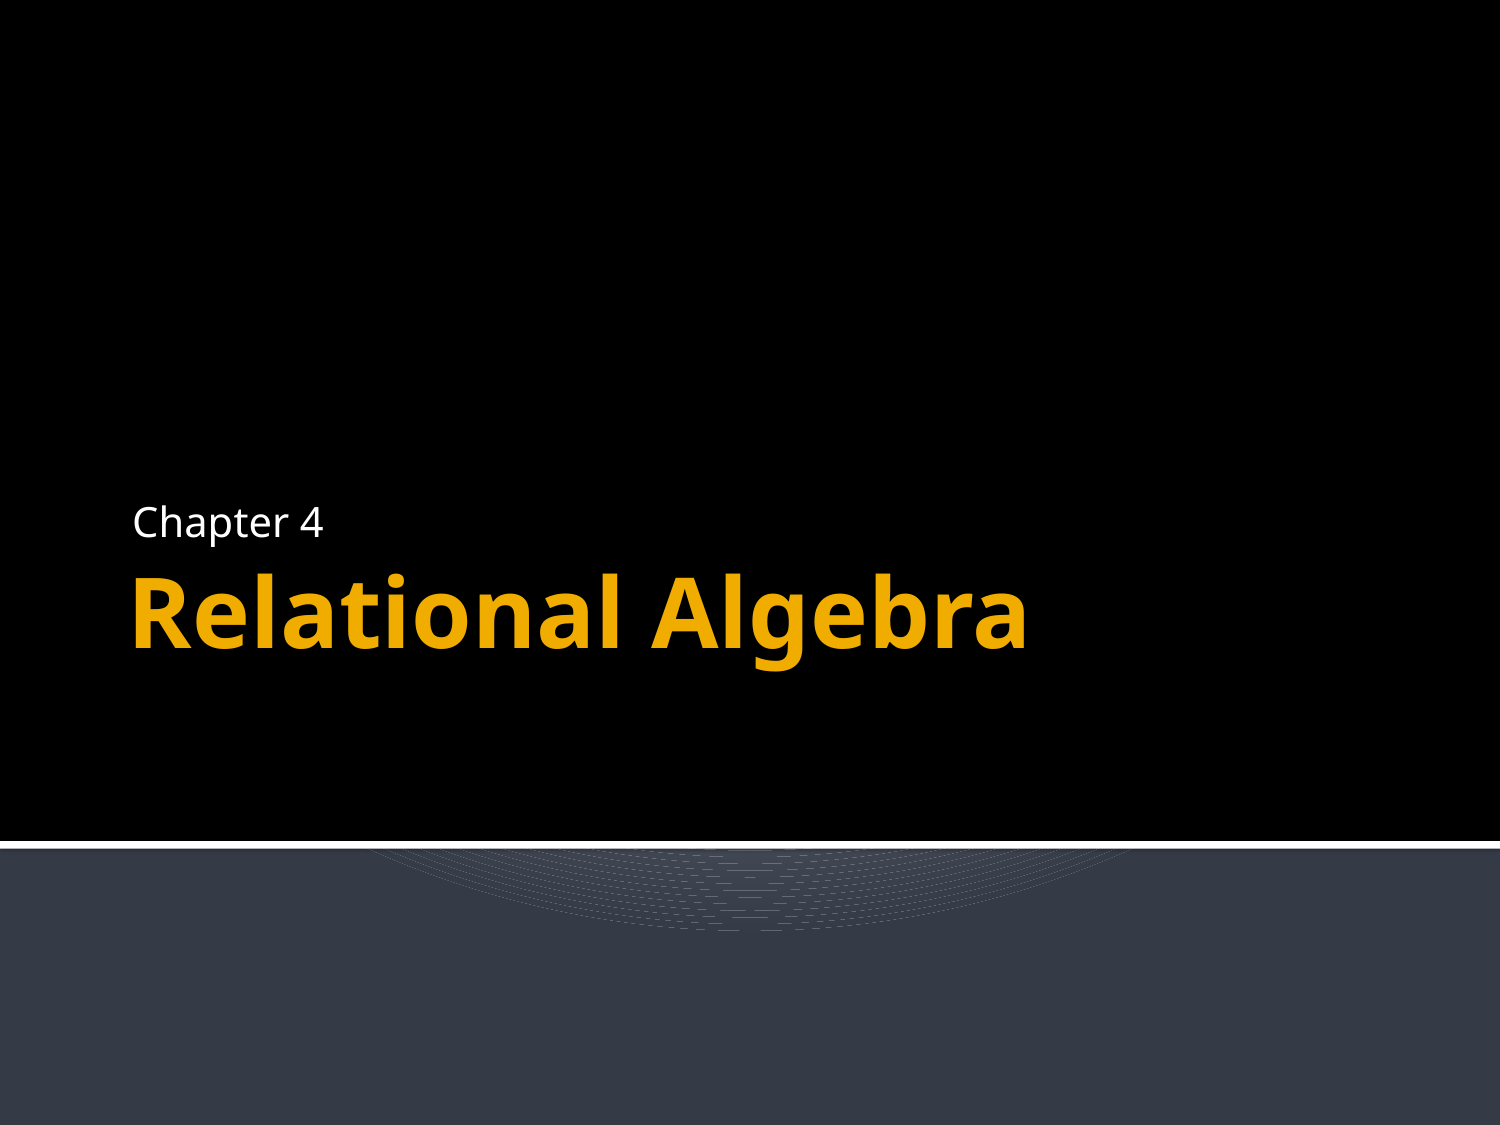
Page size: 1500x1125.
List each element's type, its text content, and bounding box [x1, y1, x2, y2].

title Relational Algebra [112, 550, 1438, 825]
subtitle Chapter 4 [112, 299, 1438, 546]
